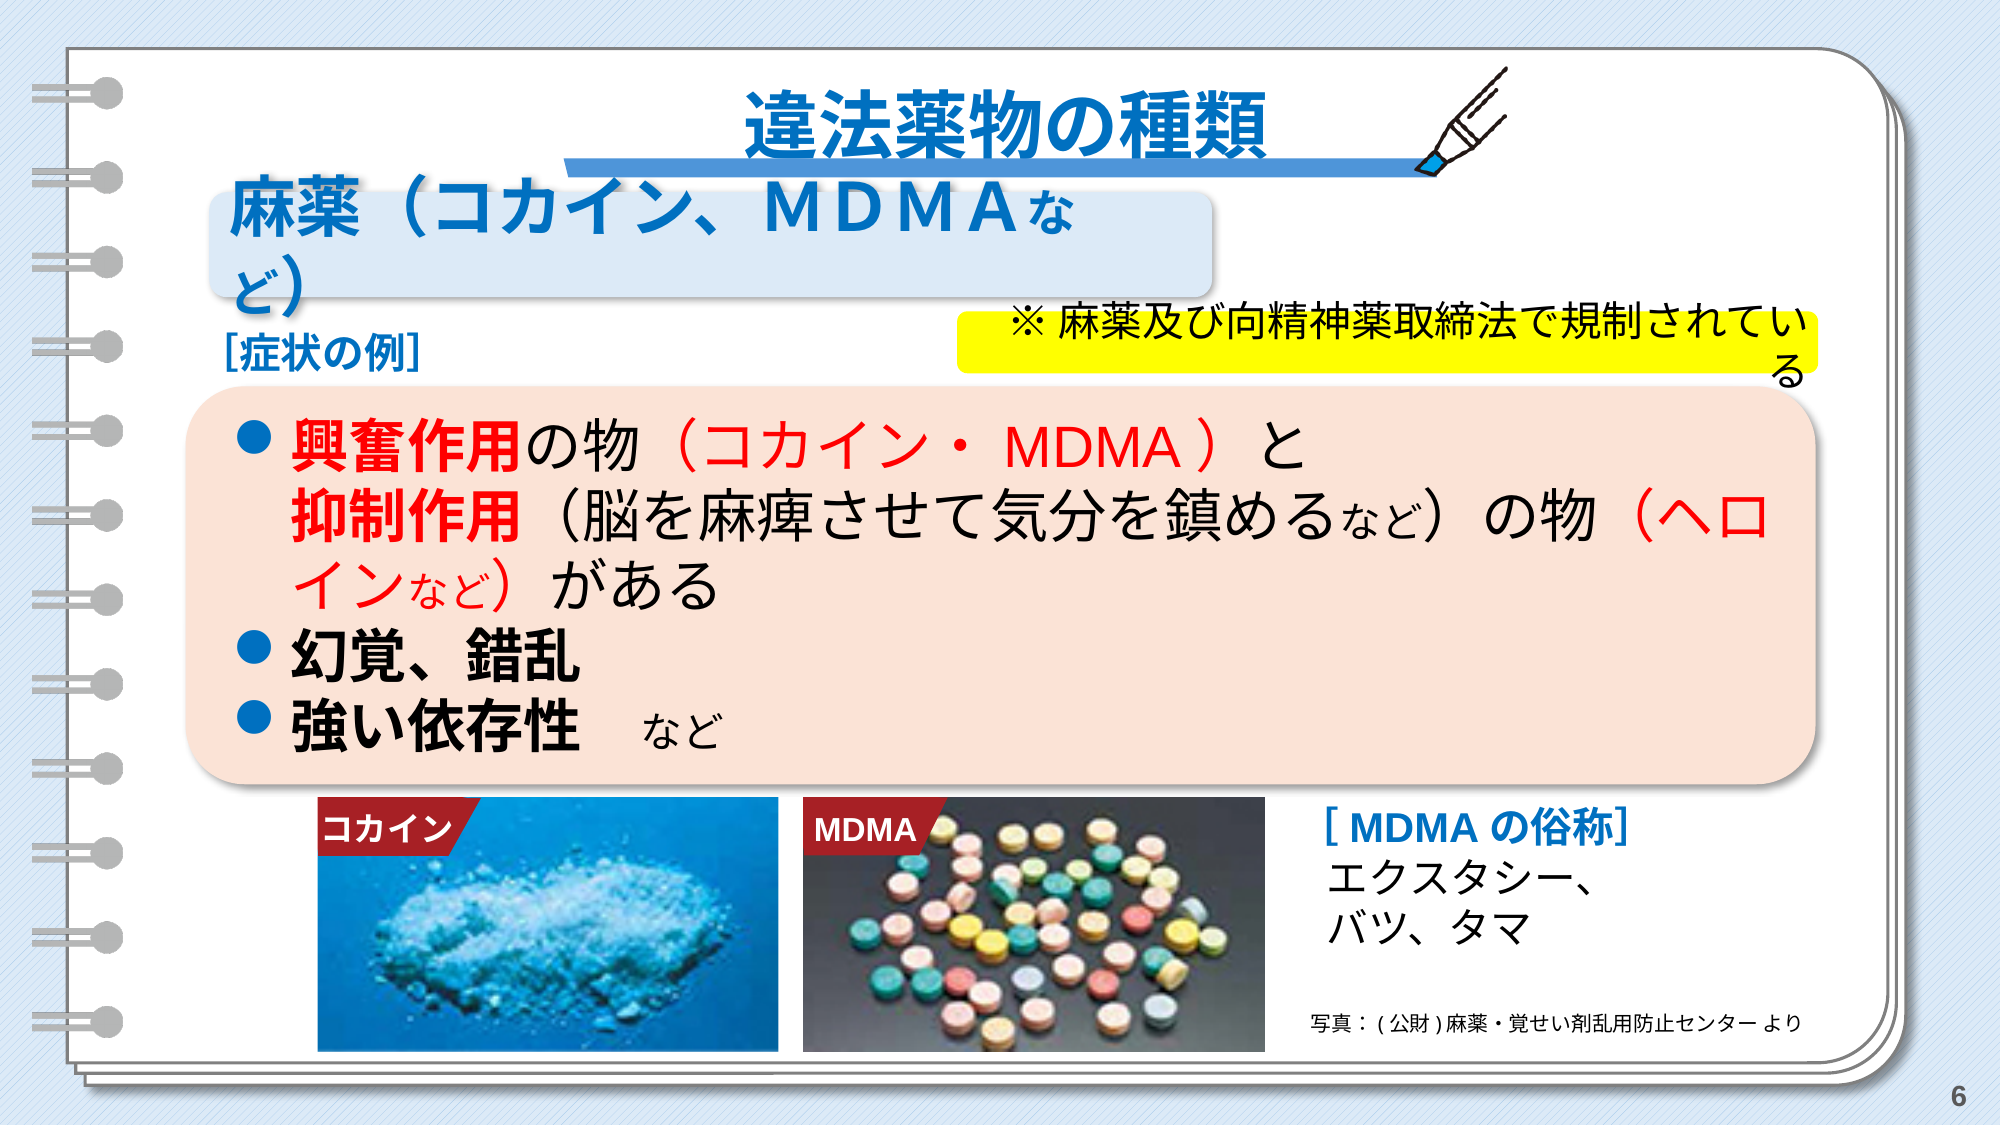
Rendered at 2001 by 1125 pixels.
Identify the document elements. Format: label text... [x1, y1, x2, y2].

text_box ［症状の例］ [185, 321, 1815, 385]
text_box ［MDMAの俗称］ エクスタシー、 バツ、タマ [1282, 798, 1672, 959]
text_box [803, 797, 1265, 1052]
text_box ※麻薬及び向精神薬取締法で規制されている [957, 311, 1819, 371]
text_box 興奮作用の物（コカイン・MDMA）と 抑制作用（脳を麻痺させて気分を鎮めるなど）の物（ヘロインなど）がある 幻覚、錯乱 強い依存性 など [185, 386, 1816, 785]
picture [32, 77, 123, 1038]
slide_number 6 [1532, 1065, 1983, 1125]
title 違法薬物の種類 [551, 49, 1462, 178]
text_box 麻薬（コカイン、ＭＤＭＡなど） [207, 190, 1214, 299]
text_box 写真：(公財)麻薬・覚せい剤乱用防止センター より [1295, 990, 1819, 1043]
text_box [317, 797, 779, 1053]
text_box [563, 66, 1509, 178]
